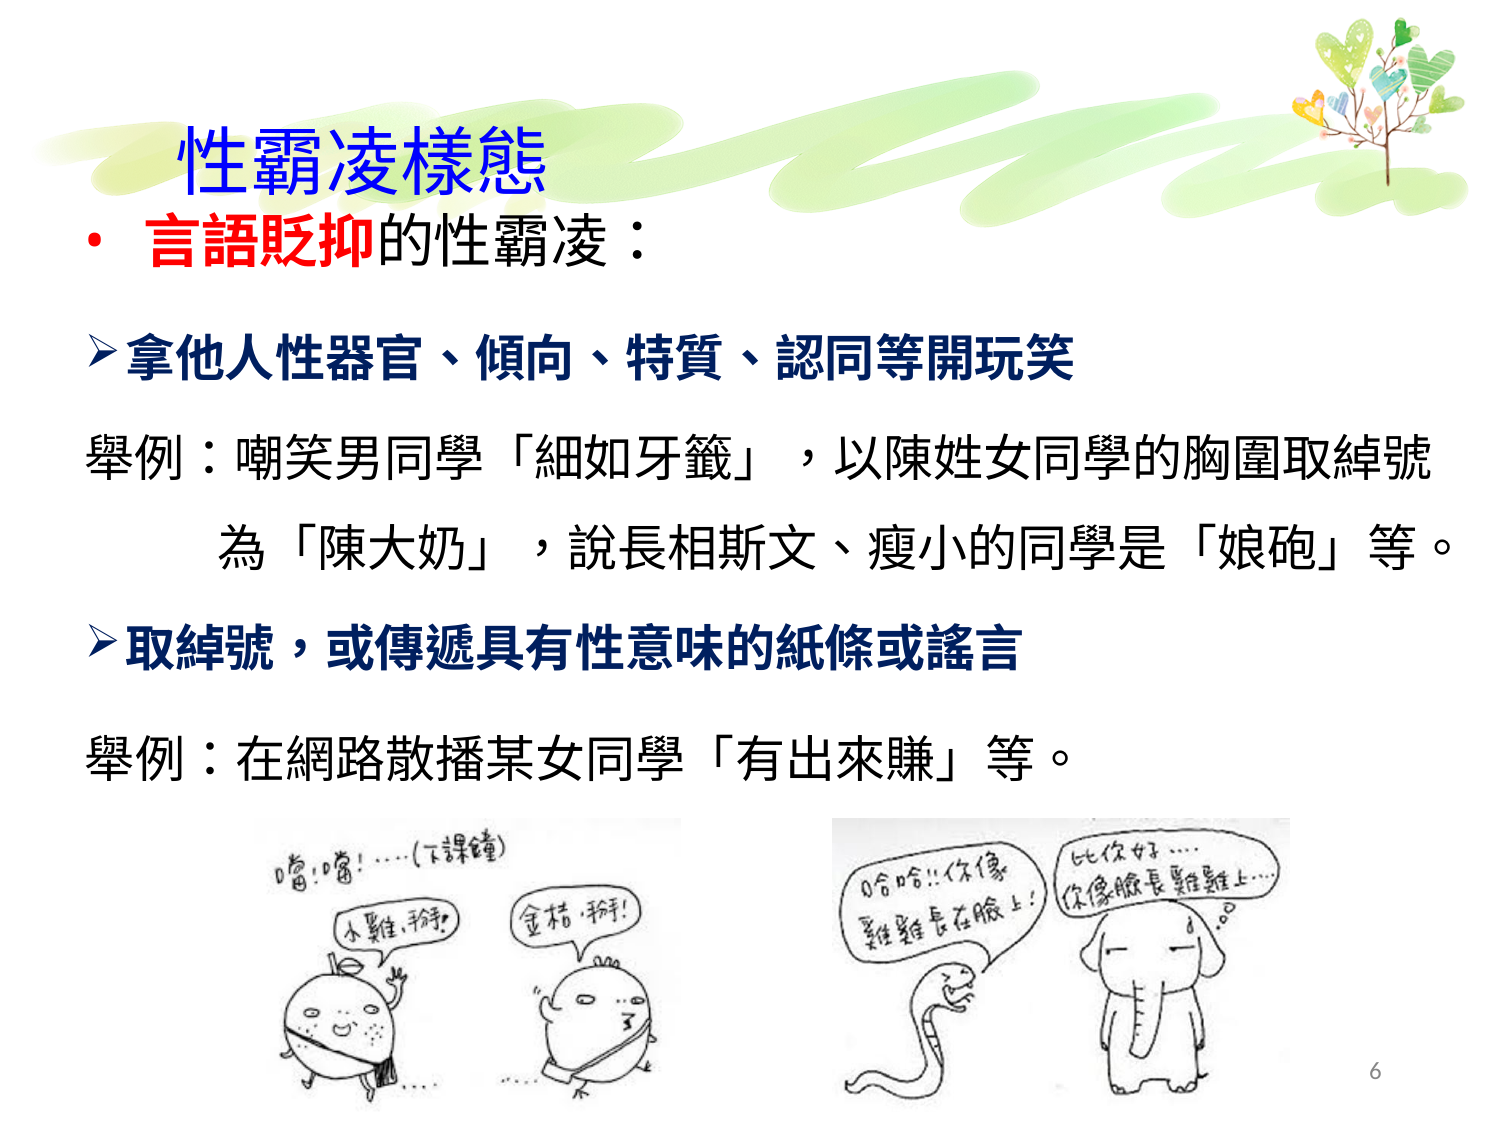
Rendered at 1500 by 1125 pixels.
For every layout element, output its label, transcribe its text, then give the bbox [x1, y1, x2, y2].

title 性霸凌樣態 [103, 112, 1397, 302]
picture [0, 0, 1500, 279]
text_box 6 [1362, 1058, 1389, 1085]
picture [254, 818, 681, 1118]
picture [832, 818, 1290, 1116]
text_box 言語貶抑的性霸凌： 拿他人性器官、傾向、特質、認同等開玩笑 舉例：嘲笑男同學「細如牙籤」，以陳姓女同學的胸圍取綽號 為「陳大奶」，說長相斯文、瘦小的同學是「娘砲」等。 取綽號，或傳遞具有性意味的紙條或謠言 舉例：在網路散播某女同學「有出來賺」等。 [82, 202, 1471, 787]
